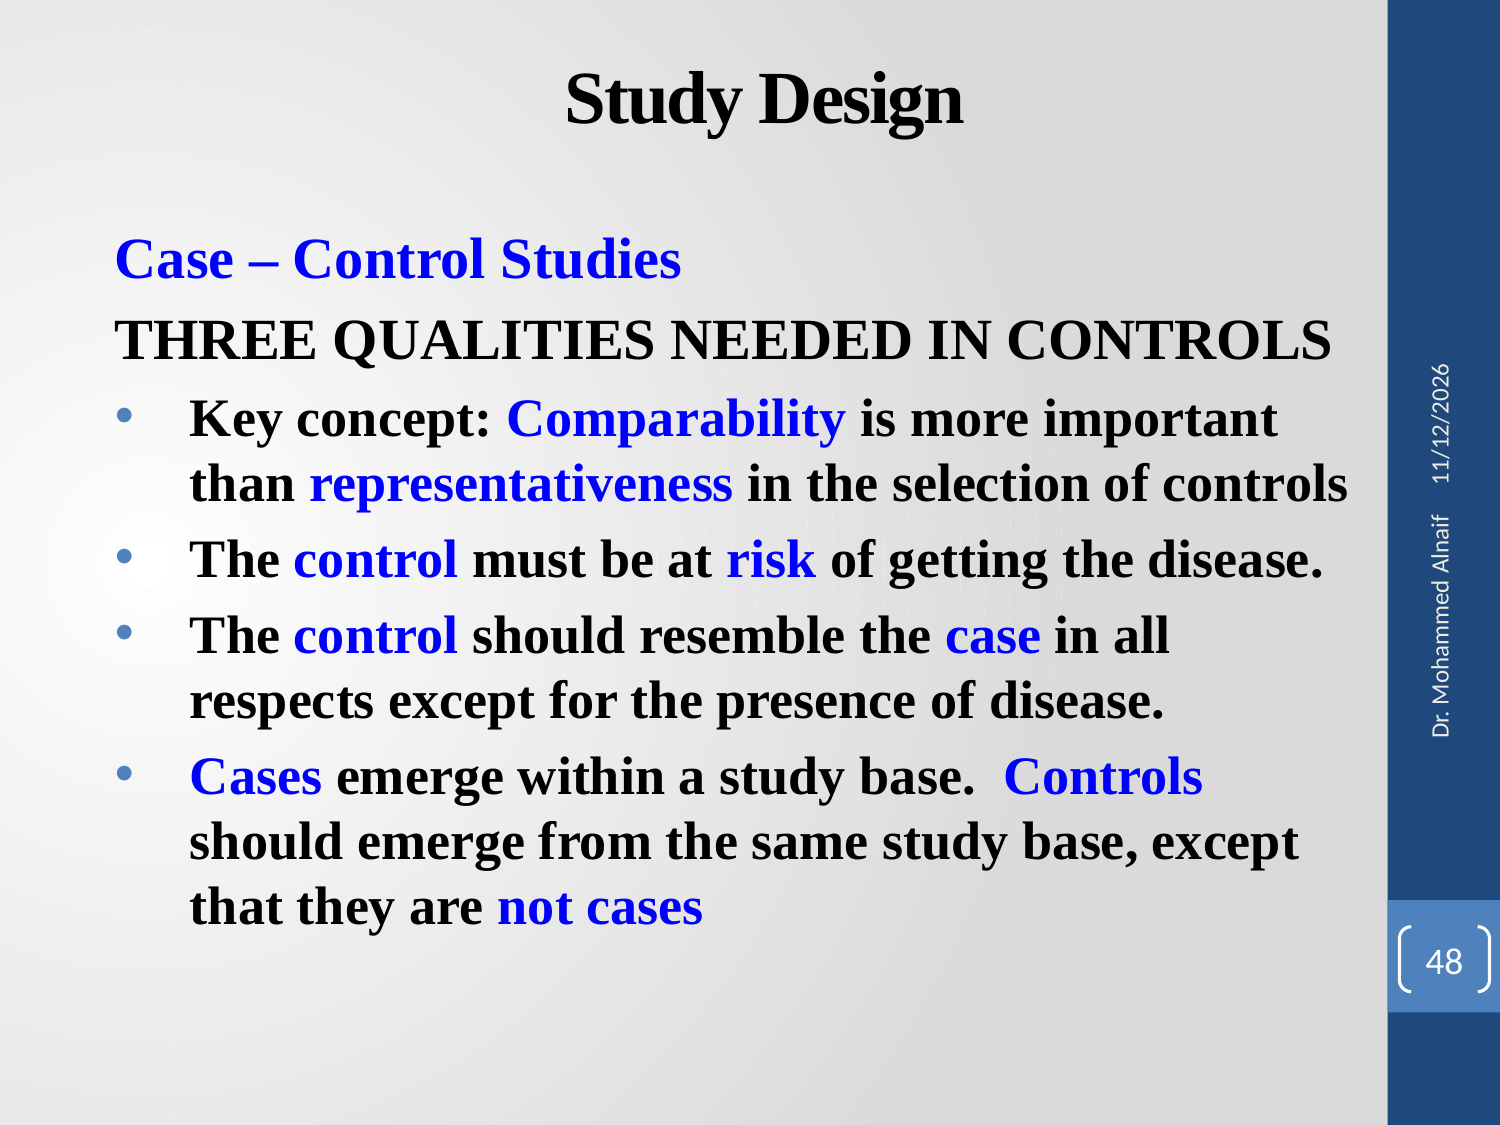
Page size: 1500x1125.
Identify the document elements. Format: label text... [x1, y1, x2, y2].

slide_number 48 [1397, 925, 1492, 994]
footer Dr. Mohammed Alnaif [1408, 500, 1469, 889]
title Study Design [112, 37, 1388, 147]
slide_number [1408, 100, 1469, 500]
subtitle Case – Control Studies THREE QUALITIES NEEDED IN CONTROLS Key concept: Comparability is more important than representativeness in the selection of controls The control must be at risk of getting the disease. The control should resemble the case in all respects except for the presence of disease. Cases emerge within a study base. Controls should emerge from the same study base, except that they are not cases [99, 212, 1375, 1025]
